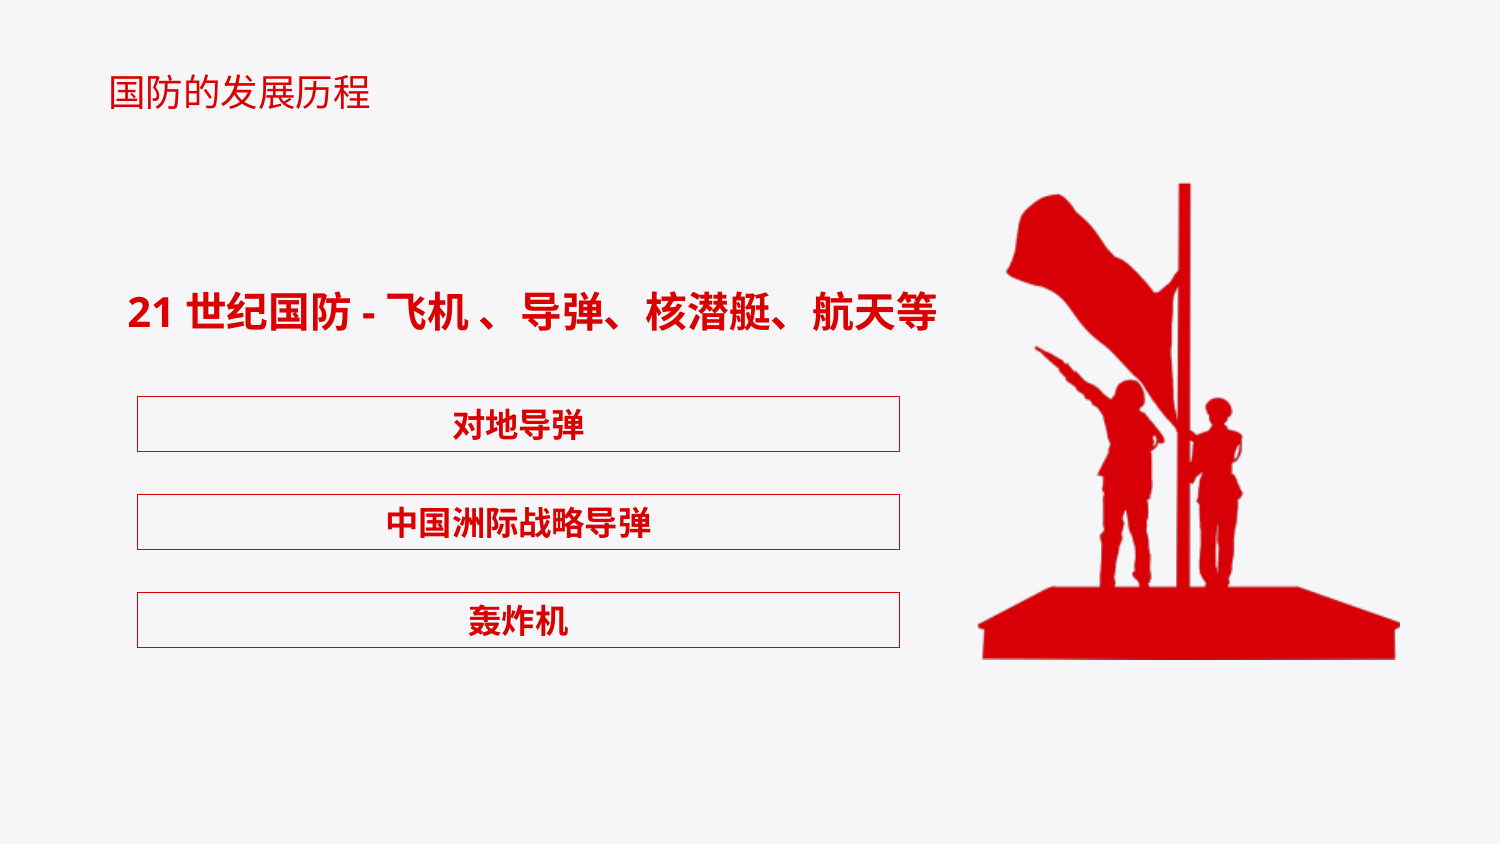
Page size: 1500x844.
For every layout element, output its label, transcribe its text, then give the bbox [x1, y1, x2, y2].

text_box 轰炸机 [137, 592, 900, 648]
text_box 中国洲际战略导弹 [137, 494, 900, 550]
text_box 对地导弹 [137, 396, 900, 452]
picture [949, 151, 1400, 660]
text_box 21世纪国防-飞机 、导弹、核潜艇、航天等 [112, 278, 949, 344]
